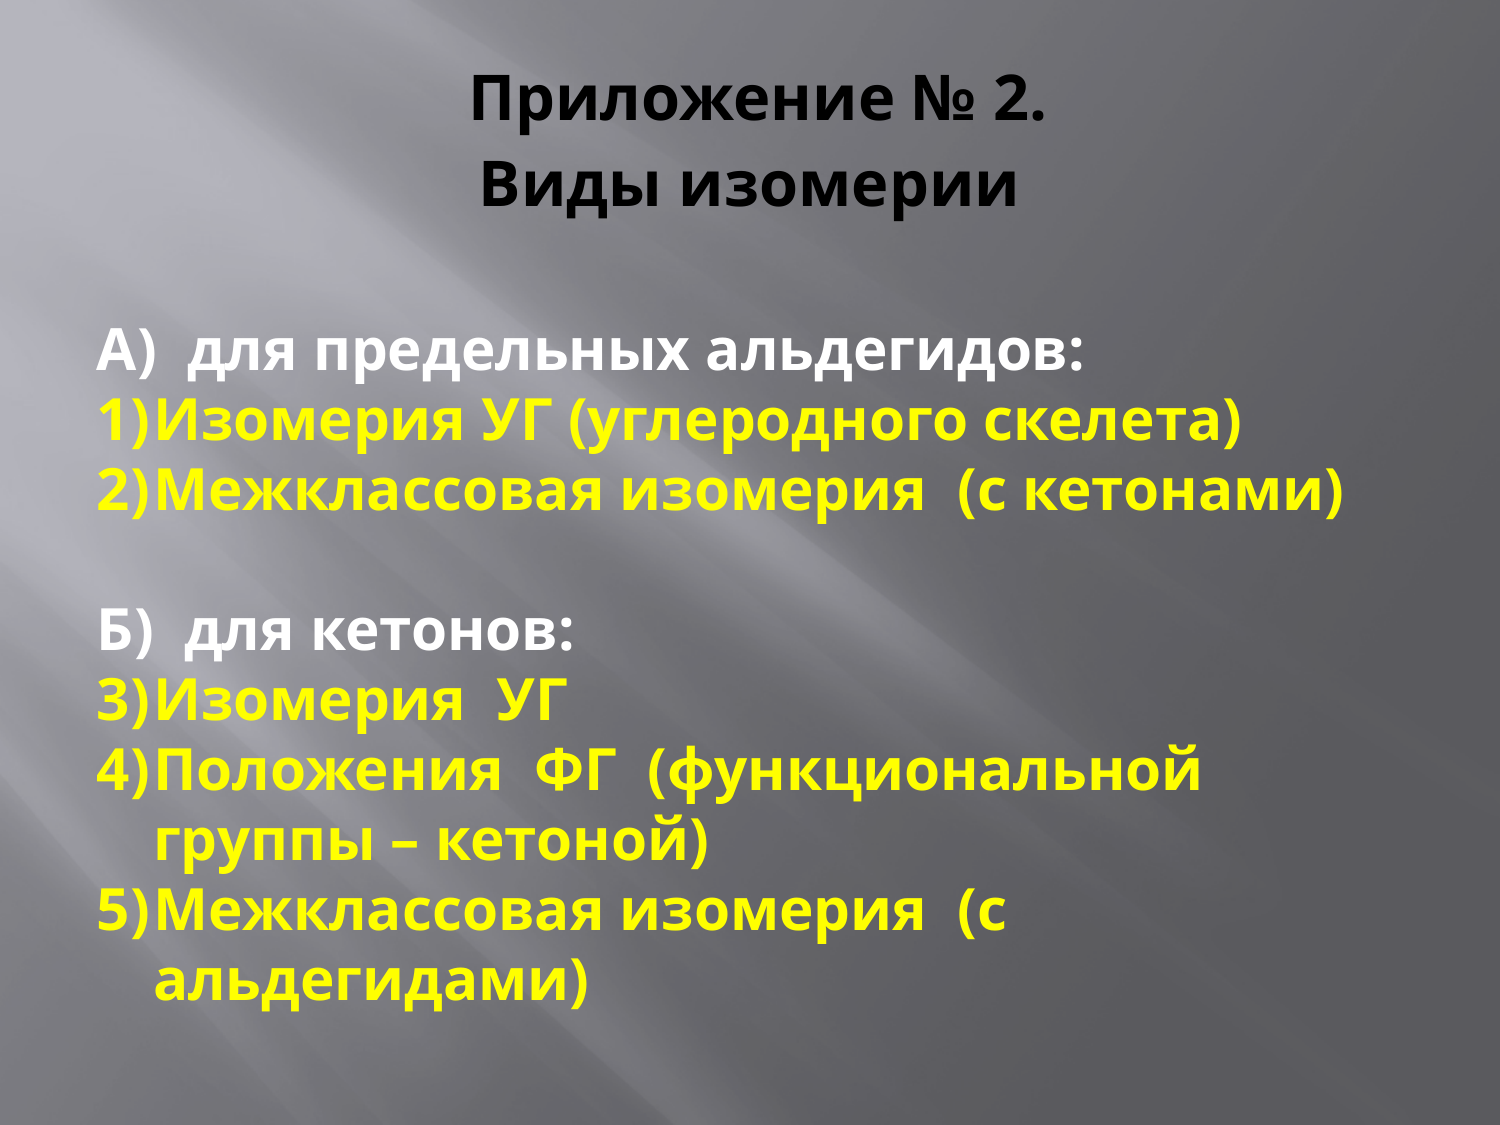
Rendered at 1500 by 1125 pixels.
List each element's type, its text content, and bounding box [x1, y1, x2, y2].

title Приложение № 2. Виды изомерии [75, 45, 1425, 233]
text_box А) для предельных альдегидов: Изомерия УГ (углеродного скелета) Межклассовая изомерия (с кетонами) Б) для кетонов: Изомерия УГ Положения ФГ (функциональной группы – кетоной) Межклассовая изомерия (с альдегидами) [82, 304, 1395, 1065]
